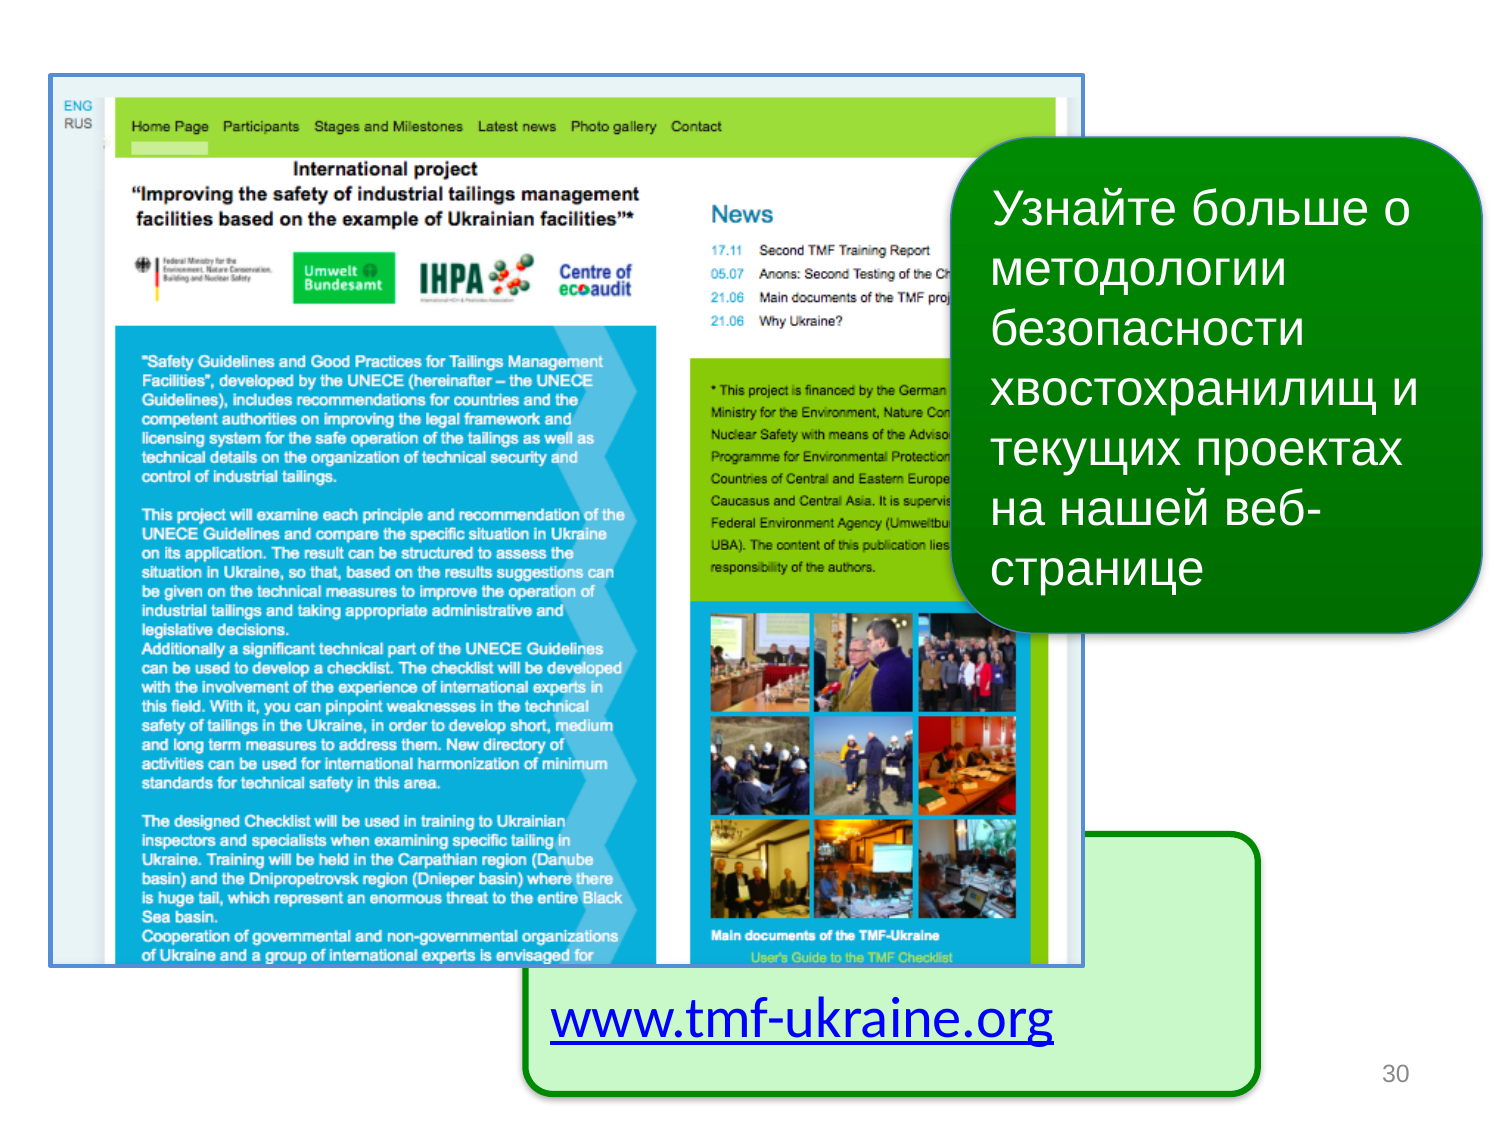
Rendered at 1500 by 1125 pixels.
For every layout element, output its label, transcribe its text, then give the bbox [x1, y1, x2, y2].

picture [217, 776, 237, 789]
picture [265, 703, 290, 716]
picture [480, 873, 517, 885]
picture [552, 528, 561, 540]
picture [493, 892, 505, 904]
picture [142, 718, 185, 735]
picture [208, 761, 234, 770]
picture [711, 717, 809, 815]
picture [312, 354, 349, 368]
picture [160, 949, 216, 962]
picture [191, 873, 217, 884]
picture [265, 431, 284, 444]
picture [250, 359, 256, 367]
picture [142, 550, 159, 559]
picture [142, 451, 205, 464]
picture [402, 739, 441, 751]
picture [421, 642, 434, 655]
picture [233, 394, 256, 405]
picture [199, 892, 222, 906]
picture [836, 930, 855, 941]
picture [343, 815, 360, 828]
picture [195, 662, 230, 674]
picture [300, 375, 315, 390]
picture [142, 948, 156, 962]
picture [217, 624, 284, 636]
picture [447, 892, 488, 904]
picture [258, 585, 321, 598]
picture [142, 566, 202, 579]
picture [142, 854, 201, 866]
picture [814, 613, 912, 711]
picture [173, 662, 190, 674]
picture [372, 720, 383, 731]
picture [250, 873, 358, 888]
picture [711, 930, 741, 940]
picture [375, 777, 399, 789]
picture [253, 930, 351, 946]
picture [142, 413, 218, 428]
picture [524, 394, 550, 405]
picture [243, 642, 315, 658]
picture [368, 742, 396, 751]
picture [272, 547, 299, 559]
picture [499, 700, 520, 712]
picture [511, 375, 532, 387]
picture [422, 950, 476, 965]
picture [410, 527, 464, 543]
picture [363, 509, 423, 524]
picture [231, 585, 253, 597]
picture [539, 531, 545, 539]
picture [399, 662, 427, 674]
picture [198, 355, 247, 368]
picture [321, 375, 343, 387]
picture [483, 585, 504, 598]
picture [363, 873, 407, 888]
picture [315, 665, 323, 674]
picture [421, 585, 477, 601]
picture [511, 720, 550, 733]
picture [142, 471, 190, 483]
picture [441, 432, 464, 444]
picture [372, 854, 393, 866]
picture [228, 892, 270, 904]
picture [182, 873, 186, 887]
picture [830, 953, 842, 965]
picture [711, 820, 809, 918]
picture [919, 717, 1016, 815]
picture [868, 952, 894, 962]
picture [441, 681, 528, 693]
picture [312, 451, 399, 467]
picture [247, 742, 317, 751]
picture [312, 681, 334, 693]
picture [405, 780, 440, 789]
picture [210, 451, 257, 464]
picture [431, 662, 493, 674]
picture [253, 952, 261, 962]
picture [325, 758, 413, 770]
picture [432, 605, 532, 617]
picture [203, 681, 289, 693]
picture [279, 356, 305, 367]
picture [491, 451, 547, 467]
picture [325, 413, 371, 427]
picture [409, 374, 492, 390]
picture [354, 854, 365, 865]
picture [177, 509, 226, 524]
picture [142, 835, 215, 849]
picture [524, 757, 538, 769]
picture [210, 739, 240, 751]
picture [439, 643, 461, 655]
picture [142, 586, 160, 598]
picture [257, 509, 318, 521]
picture [340, 700, 382, 715]
text_box www.tmf-ukraine.org [524, 833, 1259, 1095]
picture [338, 681, 417, 696]
picture [375, 835, 448, 850]
picture [356, 930, 382, 943]
picture [248, 700, 259, 714]
picture [346, 605, 427, 620]
picture [315, 815, 337, 826]
picture [284, 471, 336, 486]
picture [326, 588, 396, 598]
picture [223, 873, 245, 885]
picture [316, 531, 379, 543]
picture [347, 566, 390, 579]
picture [175, 681, 197, 694]
picture [465, 412, 540, 425]
picture [387, 700, 476, 713]
picture [174, 739, 203, 754]
picture [458, 818, 474, 831]
picture [172, 643, 225, 658]
picture [312, 948, 325, 962]
picture [814, 820, 912, 918]
picture [142, 777, 213, 789]
picture [466, 642, 522, 655]
picture [326, 700, 337, 716]
picture [212, 605, 262, 620]
picture [486, 703, 492, 711]
picture [449, 720, 505, 735]
picture [450, 356, 504, 371]
picture [142, 393, 227, 409]
picture [751, 952, 787, 965]
picture [142, 815, 169, 828]
text_box Узнайте больше о методологии безопасности хвостохранилищ и текущих проектах на нашей веб-странице [1087, 137, 1483, 634]
picture [295, 703, 321, 713]
picture [172, 699, 200, 713]
picture [142, 665, 168, 674]
picture [229, 646, 238, 655]
picture [331, 835, 370, 847]
picture [478, 547, 492, 559]
picture [388, 930, 517, 946]
picture [356, 356, 421, 368]
picture [185, 547, 266, 562]
picture [142, 355, 193, 371]
picture [208, 720, 258, 735]
picture [431, 393, 449, 406]
picture [311, 566, 340, 580]
picture [262, 454, 278, 463]
picture [222, 413, 296, 425]
picture [422, 680, 436, 693]
picture [210, 700, 243, 712]
picture [396, 569, 413, 579]
picture [275, 892, 343, 907]
picture [496, 550, 547, 559]
picture [289, 569, 306, 578]
picture [301, 416, 318, 425]
picture [142, 643, 169, 654]
picture [142, 509, 172, 521]
picture [545, 416, 561, 425]
picture [217, 854, 264, 869]
picture [285, 528, 311, 540]
picture [455, 394, 519, 406]
picture [402, 547, 473, 559]
picture [142, 739, 168, 751]
picture [371, 895, 442, 904]
picture [402, 586, 415, 598]
picture [263, 758, 296, 770]
picture [404, 450, 418, 464]
picture [208, 588, 225, 598]
picture [142, 910, 171, 923]
picture [142, 700, 166, 713]
picture [142, 432, 205, 448]
picture [340, 739, 365, 751]
picture [484, 739, 545, 754]
picture [320, 643, 383, 655]
picture [266, 952, 306, 965]
picture [418, 566, 441, 578]
picture [316, 431, 346, 444]
picture [142, 873, 180, 885]
picture [379, 547, 396, 559]
picture [235, 929, 249, 942]
picture [259, 359, 274, 368]
picture [481, 949, 492, 961]
picture [446, 566, 492, 579]
picture [269, 854, 292, 865]
picture [348, 550, 374, 559]
picture [263, 720, 274, 731]
picture [814, 717, 912, 815]
picture [399, 413, 421, 425]
picture [329, 949, 417, 962]
picture [399, 852, 477, 869]
picture [348, 374, 404, 387]
picture [404, 815, 416, 826]
picture [176, 911, 218, 923]
picture [294, 680, 308, 693]
picture [459, 509, 579, 521]
picture [207, 566, 218, 577]
picture [310, 776, 353, 792]
picture [323, 509, 358, 521]
slide_number 30 [1074, 1042, 1425, 1103]
picture [189, 718, 203, 731]
picture [297, 394, 426, 406]
picture [259, 394, 292, 406]
picture [898, 952, 952, 965]
picture [432, 720, 445, 731]
picture [518, 872, 523, 888]
picture [384, 528, 406, 540]
picture [319, 854, 349, 866]
picture [427, 413, 460, 428]
picture [204, 527, 280, 540]
picture [479, 816, 492, 827]
picture [281, 720, 302, 732]
picture [142, 605, 206, 617]
picture [164, 585, 202, 601]
picture [322, 739, 334, 751]
picture [142, 681, 171, 692]
picture [845, 953, 864, 965]
picture [52, 77, 1081, 965]
picture [220, 835, 246, 846]
picture [328, 662, 393, 674]
picture [307, 720, 367, 732]
picture [422, 815, 455, 827]
picture [297, 854, 314, 866]
picture [142, 929, 230, 945]
picture [230, 509, 252, 520]
picture [525, 662, 542, 674]
picture [347, 895, 365, 904]
picture [235, 663, 249, 674]
picture [285, 451, 306, 464]
picture [468, 432, 519, 448]
picture [142, 527, 198, 540]
picture [174, 815, 240, 831]
picture [195, 469, 209, 483]
picture [388, 643, 416, 658]
picture [225, 566, 283, 580]
picture [453, 833, 507, 850]
picture [266, 605, 293, 617]
picture [483, 854, 526, 869]
picture [166, 547, 181, 559]
picture [511, 892, 533, 904]
picture [498, 662, 520, 673]
picture [424, 431, 438, 444]
picture [919, 820, 1016, 918]
picture [241, 777, 305, 789]
picture [245, 814, 310, 828]
picture [158, 892, 194, 907]
picture [142, 758, 203, 770]
picture [351, 432, 418, 447]
picture [390, 720, 427, 732]
picture [859, 930, 939, 941]
picture [253, 834, 327, 848]
picture [711, 613, 809, 711]
picture [239, 758, 257, 770]
picture [469, 528, 529, 540]
picture [207, 854, 217, 865]
picture [220, 375, 293, 390]
picture [144, 374, 211, 387]
picture [427, 354, 445, 368]
picture [524, 435, 540, 444]
picture [413, 872, 474, 888]
picture [371, 413, 393, 428]
picture [298, 605, 340, 620]
picture [304, 550, 334, 559]
picture [497, 569, 510, 578]
picture [423, 451, 486, 463]
picture [210, 432, 261, 448]
picture [337, 547, 343, 558]
picture [357, 777, 370, 788]
picture [820, 930, 833, 941]
picture [791, 952, 827, 965]
picture [142, 624, 213, 639]
picture [447, 739, 479, 751]
picture [289, 432, 311, 444]
picture [418, 758, 519, 770]
picture [214, 471, 277, 483]
picture [142, 892, 153, 904]
picture [428, 509, 454, 521]
picture [220, 949, 246, 961]
picture [301, 757, 321, 770]
picture [253, 662, 309, 677]
picture [745, 930, 815, 941]
picture [365, 815, 399, 828]
